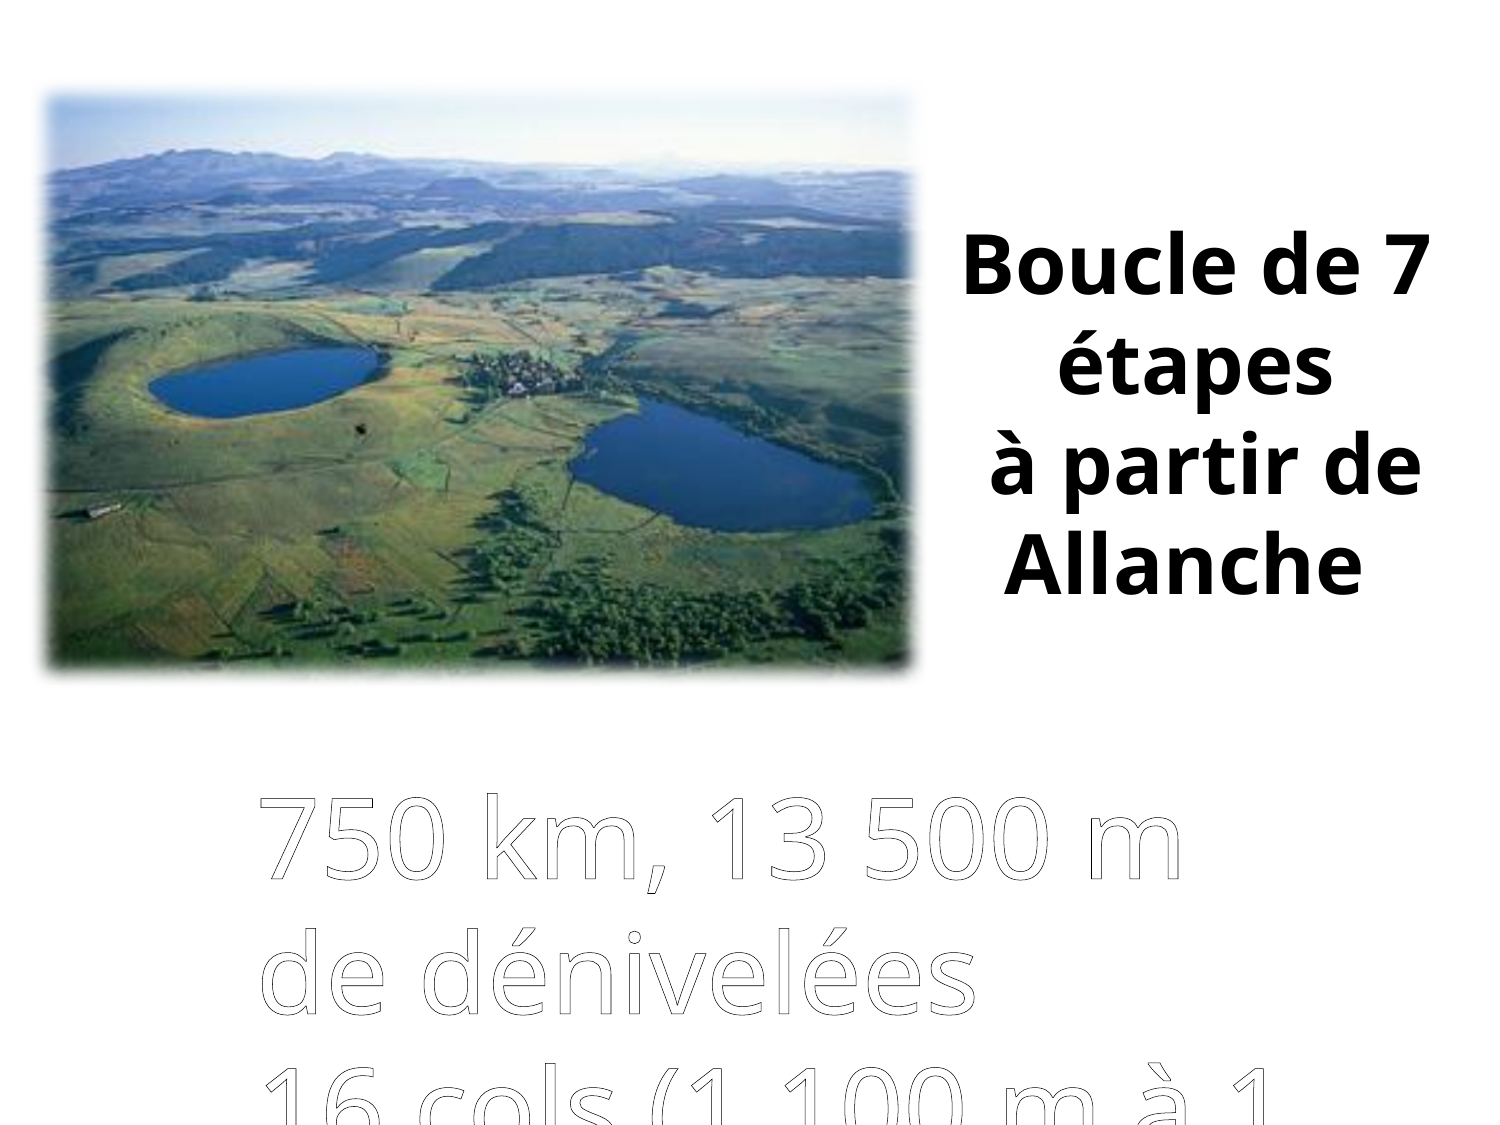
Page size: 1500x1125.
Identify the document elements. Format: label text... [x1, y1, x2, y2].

picture [29, 77, 930, 689]
text_box Boucle de 7 étapes à partir de Allanche [934, 203, 1500, 619]
text_box 750 km, 13 500 m de dénivelées 16 cols (1 100 m à 1 600 m) [147, 758, 1353, 1125]
